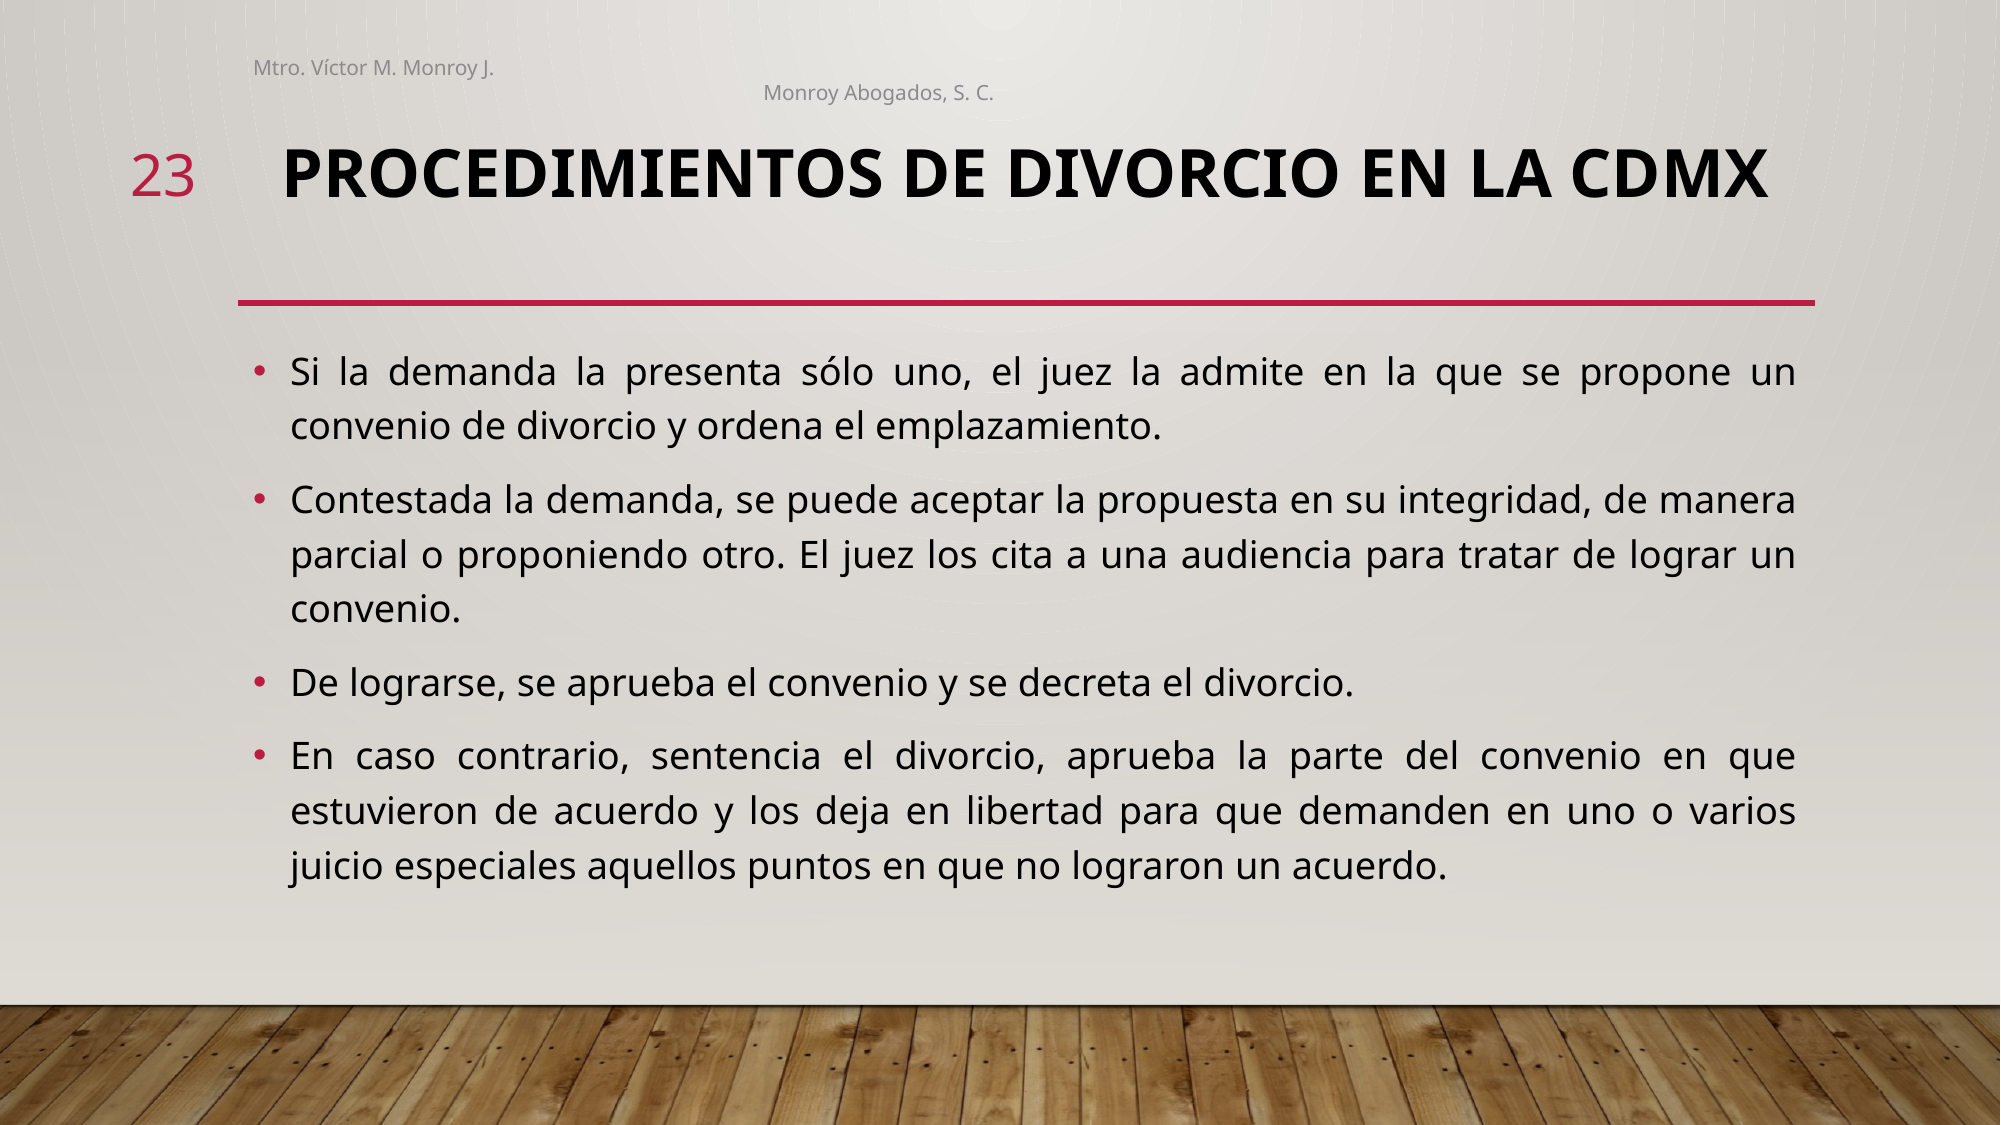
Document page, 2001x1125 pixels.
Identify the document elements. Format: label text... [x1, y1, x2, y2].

picture [0, 1005, 2000, 1125]
list Si la demanda la presenta sólo uno, el juez la admite en la que se propone un convenio de divorcio y ordena el emplazamiento. Contestada la demanda, se puede aceptar la propuesta en su integridad, de manera parcial o proponiendo otro. El juez los cita a una audiencia para tratar de lograr un convenio. De lograrse, se aprueba el convenio y se decreta el divorcio. En caso contrario, sentencia el divorcio, aprueba la parte del convenio en que estuvieron de acuerdo y los deja en libertad para que demanden en uno o varios juicio especiales aquellos puntos en que no lograron un acuerdo. [238, 330, 1814, 897]
slide_number 23 [78, 131, 212, 214]
title PROCEDIMIENTOS DE DIVORCIO EN LA CDMX [238, 131, 1814, 305]
footer Mtro. Víctor M. Monroy J. Monroy Abogados, S. C. [238, 54, 1814, 105]
